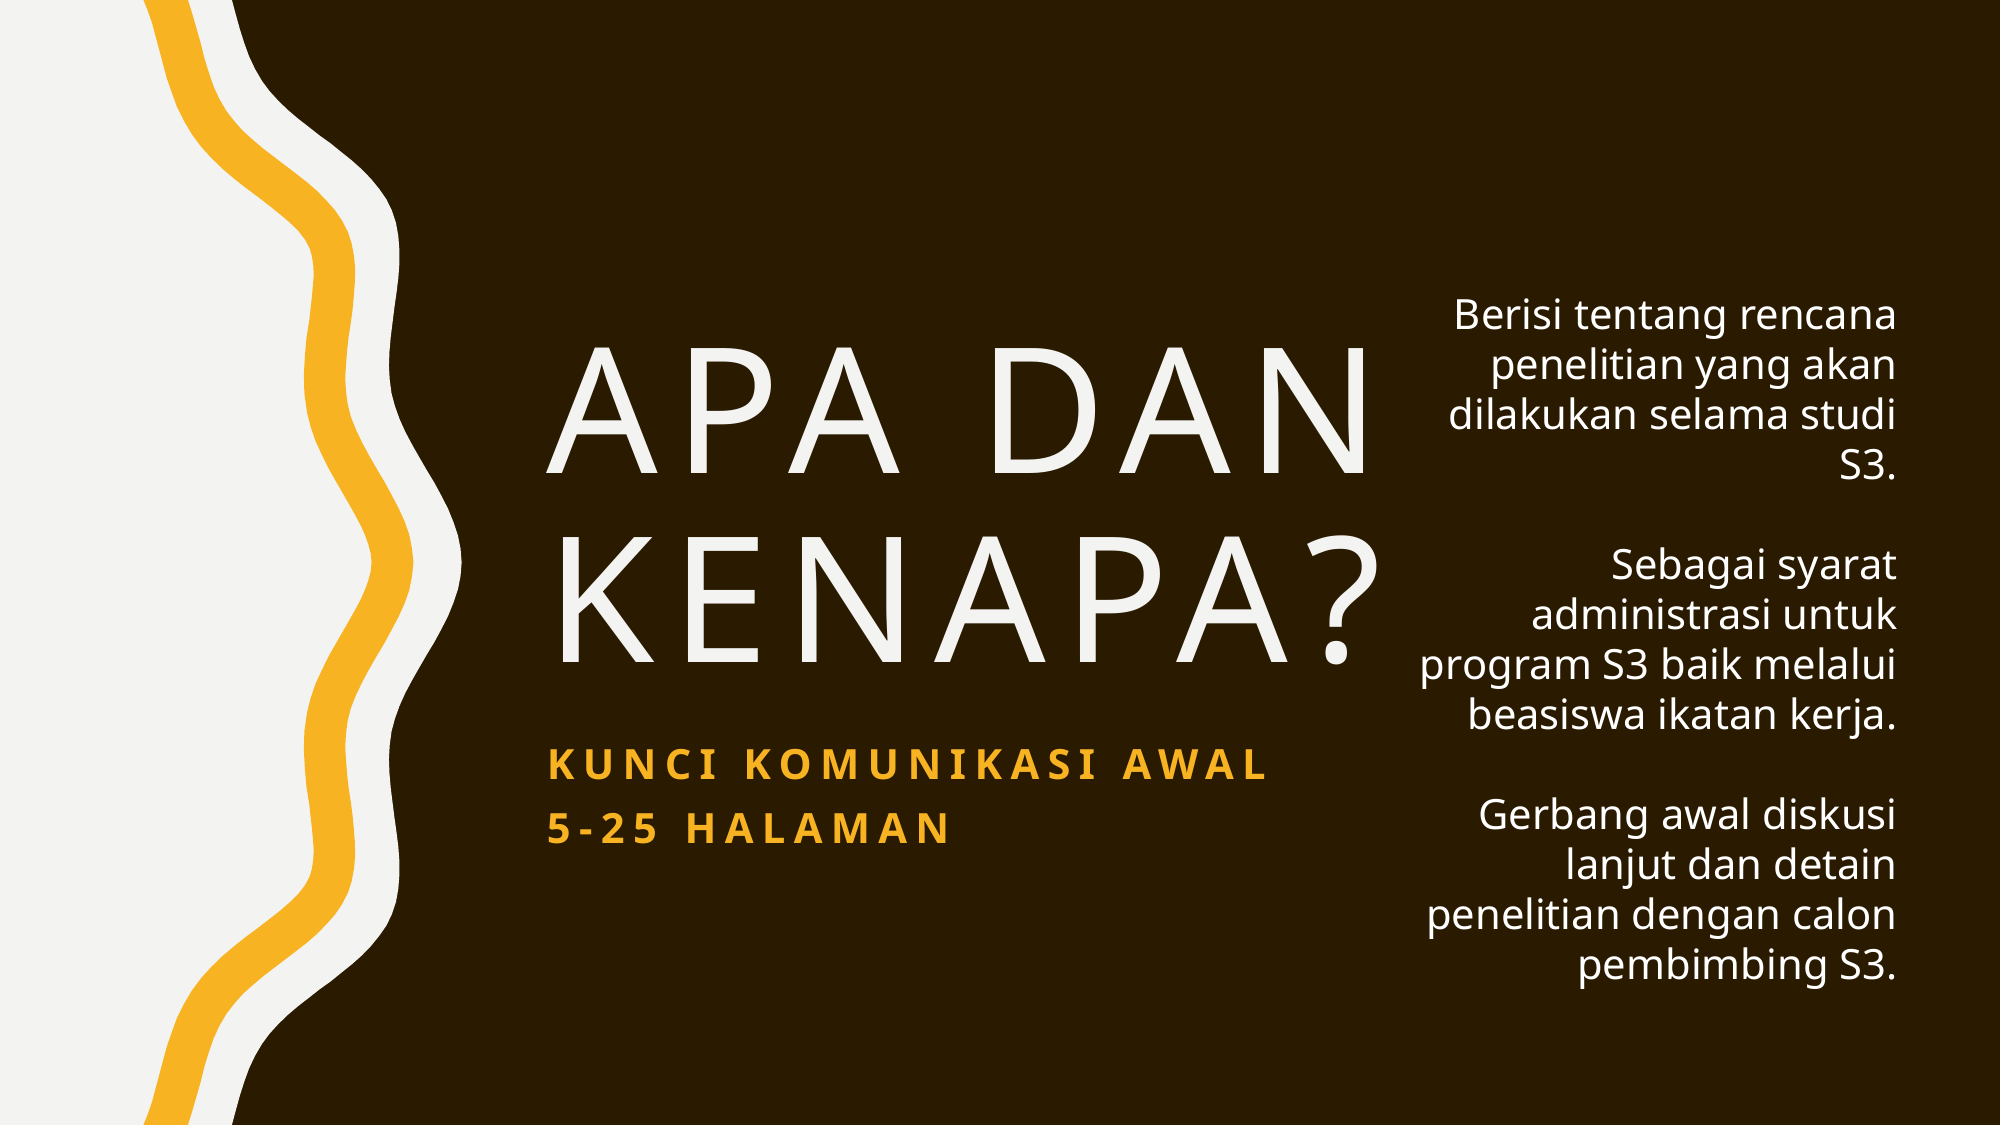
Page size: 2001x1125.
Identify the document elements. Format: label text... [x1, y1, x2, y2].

text_box Berisi tentang rencana penelitian yang akan dilakukan selama studi S3. Sebagai syarat administrasi untuk program S3 baik melalui beasiswa ikatan kerja. Gerbang awal diskusi lanjut dan detain penelitian dengan calon pembimbing S3. [1382, 280, 1913, 996]
title Apa dan kenapa? [531, 176, 1875, 708]
list Kunci komunikasi awal 5-25 halaman [531, 730, 1684, 887]
